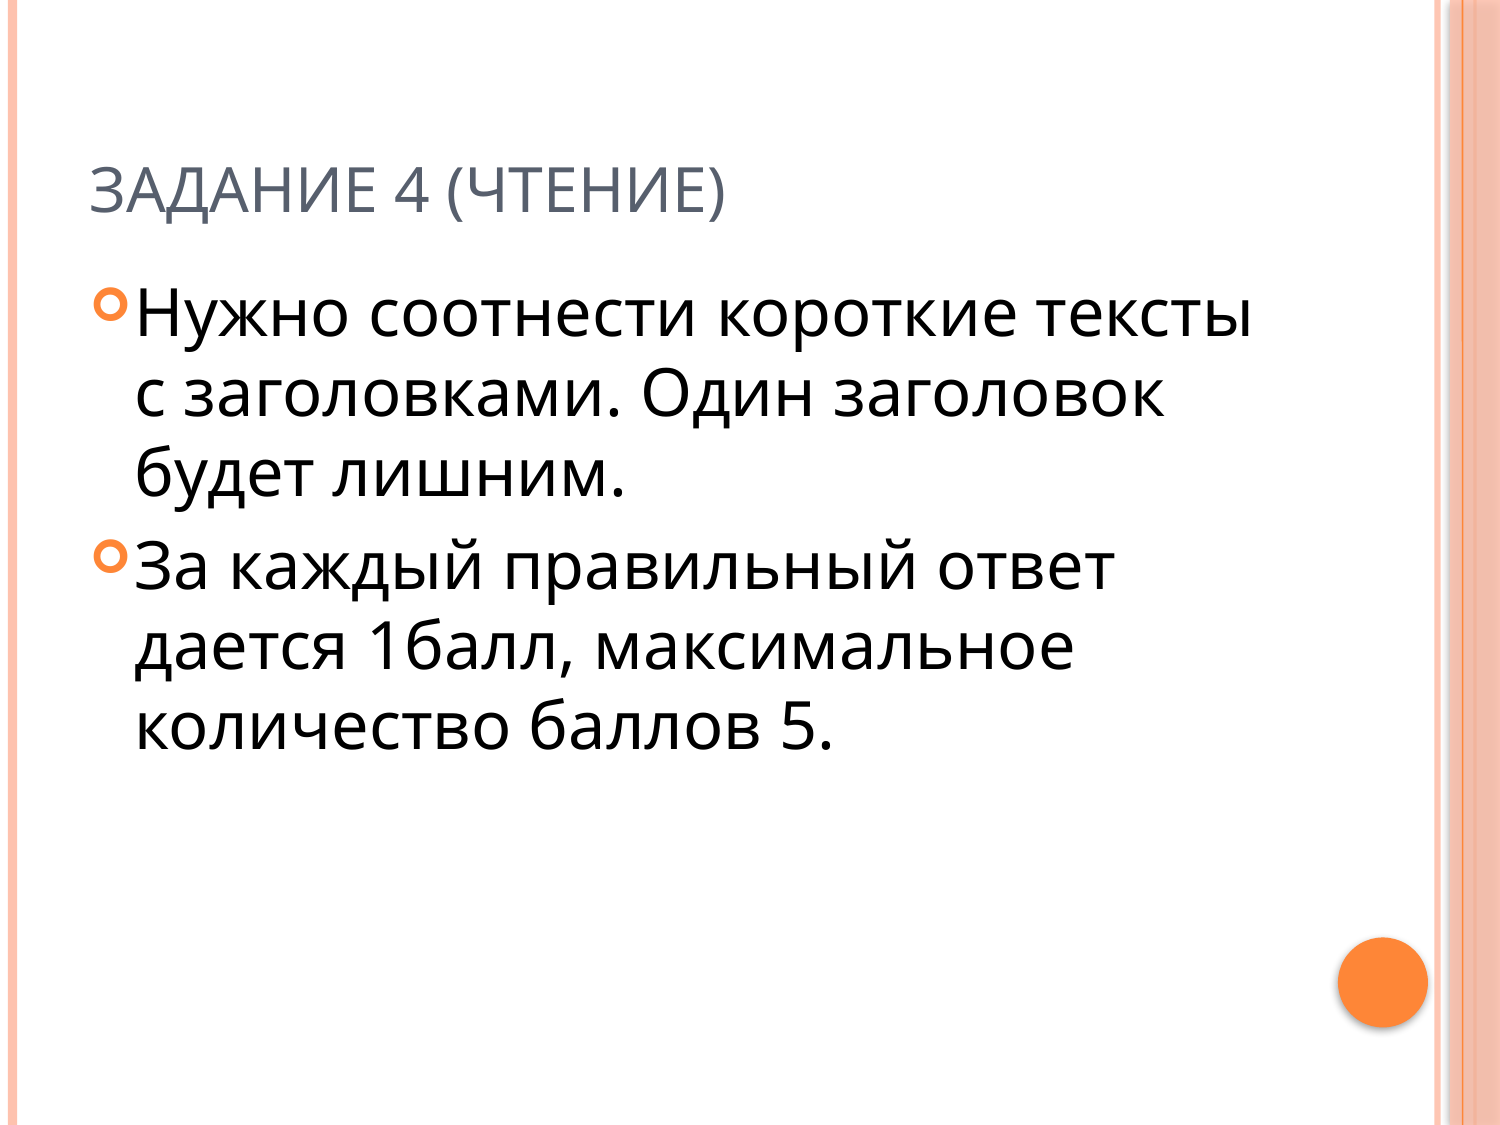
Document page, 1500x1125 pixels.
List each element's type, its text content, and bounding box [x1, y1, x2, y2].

list Нужно соотнести короткие тексты с заголовками. Один заголовок будет лишним. За каждый правильный ответ дается 1балл, максимальное количество баллов 5. [75, 262, 1300, 1062]
title Задание 4 (Чтение) [75, 45, 1300, 233]
